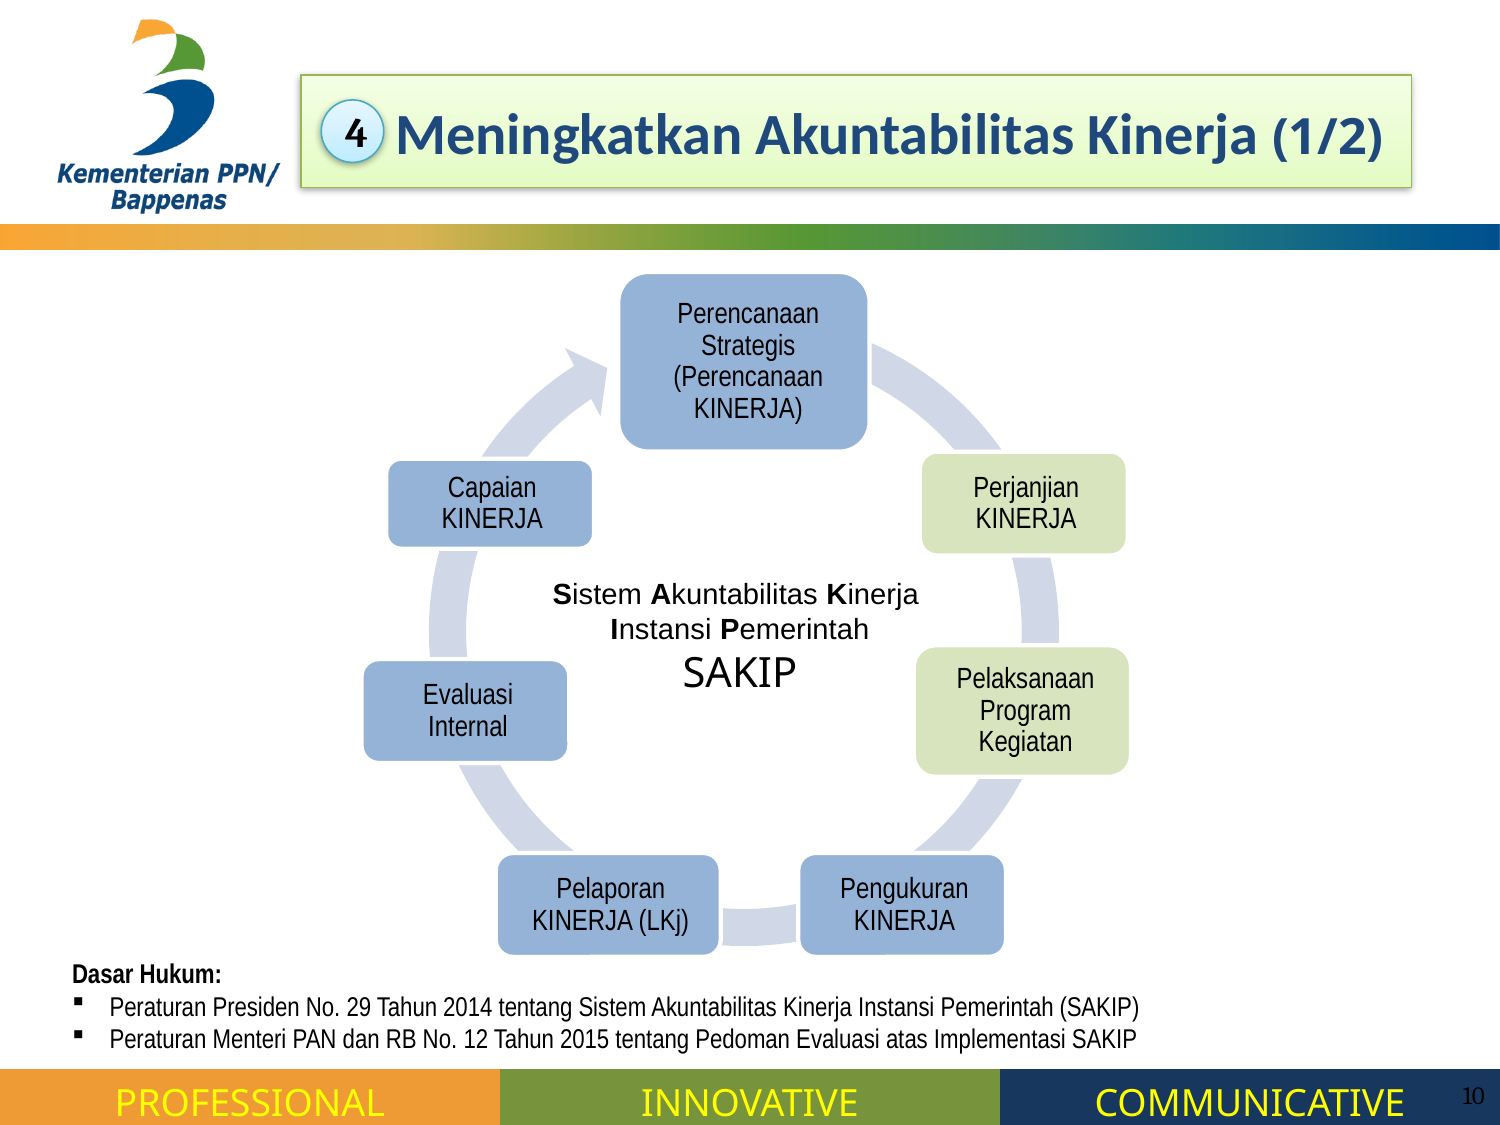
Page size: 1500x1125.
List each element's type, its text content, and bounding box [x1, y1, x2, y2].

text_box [198, 290, 1294, 939]
text_box 4 [320, 99, 385, 164]
picture [1405, 224, 1500, 250]
text_box Dasar Hukum: Peraturan Presiden No. 29 Tahun 2014 tentang Sistem Akuntabilitas Kinerja Instansi Pemerintah (SAKIP) Peraturan Menteri PAN dan RB No. 12 Tahun 2015 tentang Pedoman Evaluasi atas Implementasi SAKIP [47, 926, 1177, 1085]
title Meningkatkan Akuntabilitas Kinerja (1/2) [300, 74, 1412, 188]
picture [0, 0, 1358, 250]
slide_number 10 [1175, 1065, 1500, 1125]
